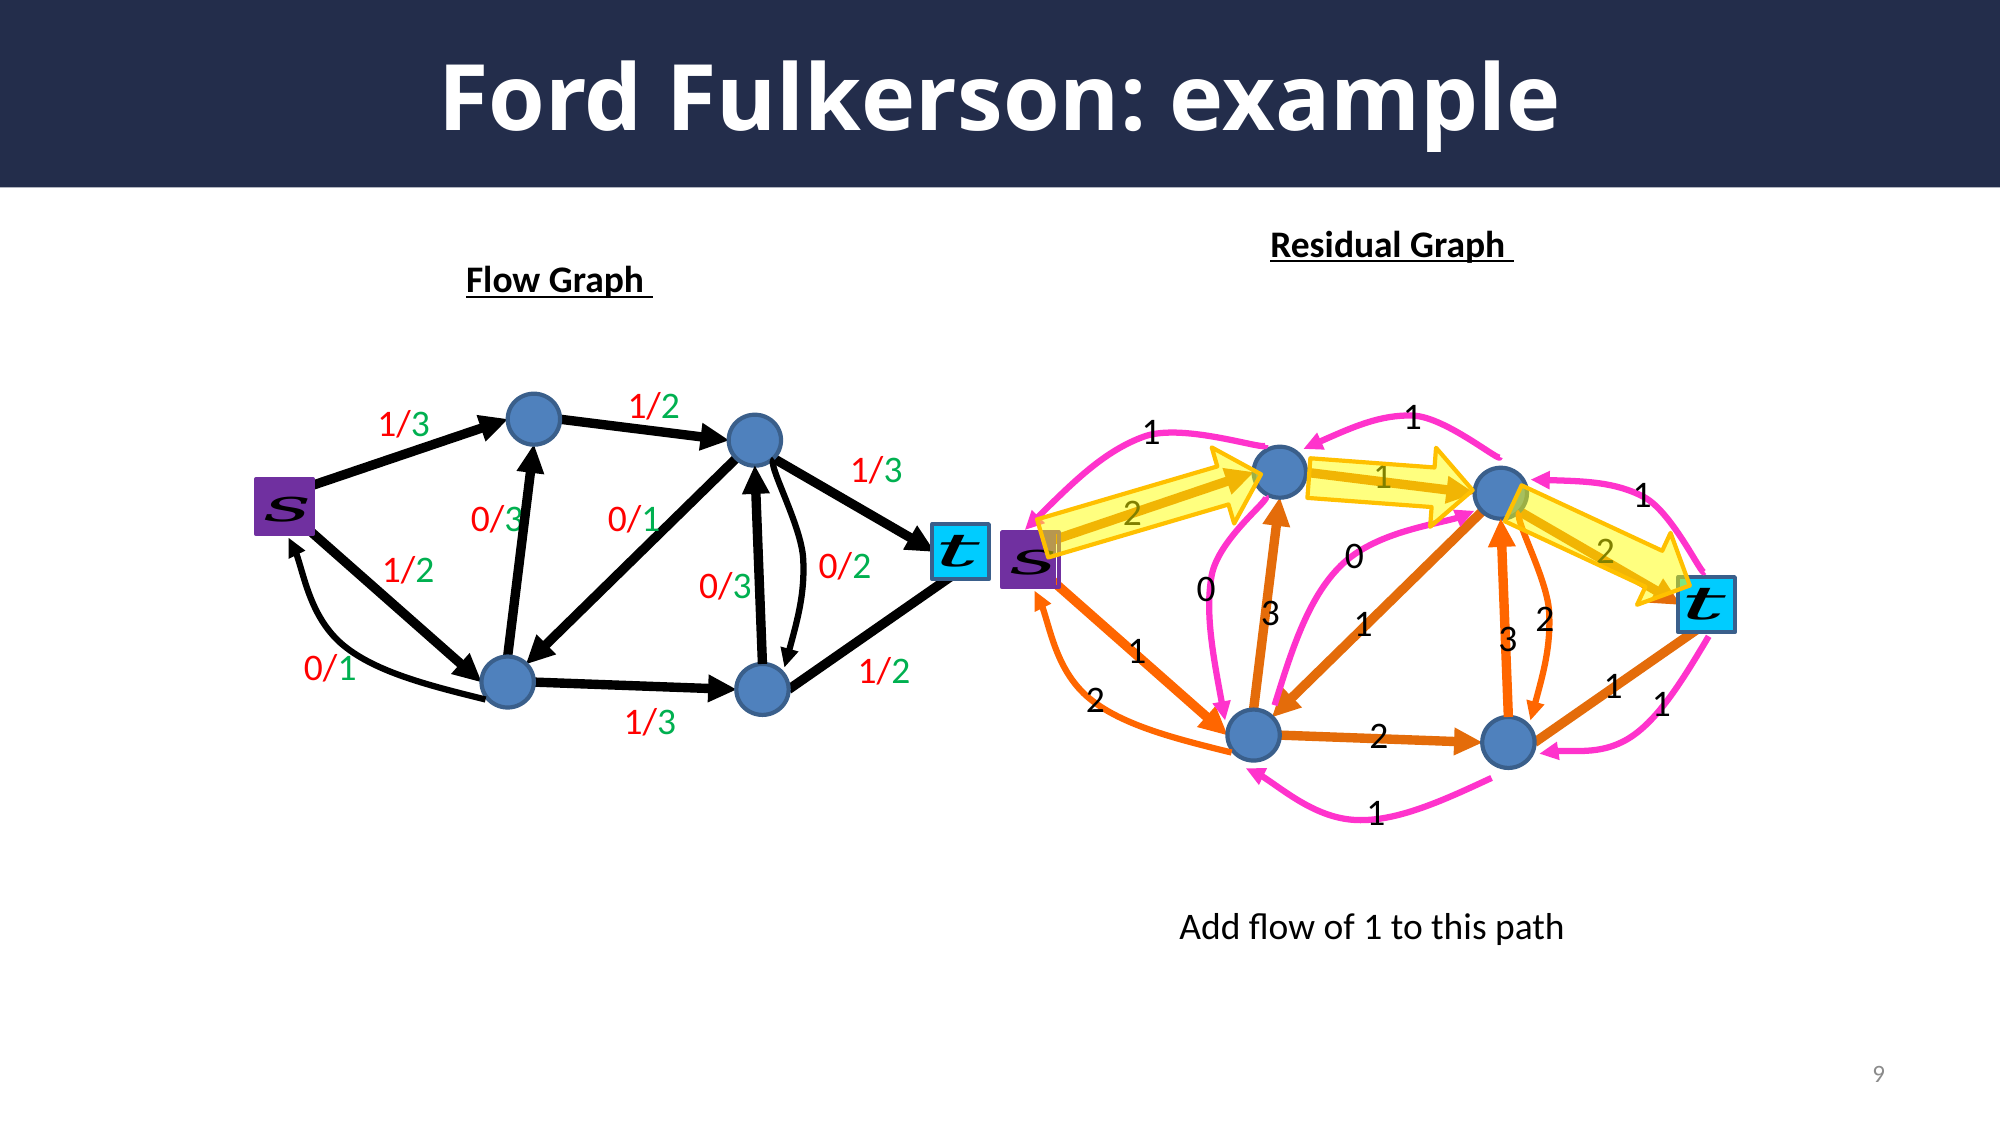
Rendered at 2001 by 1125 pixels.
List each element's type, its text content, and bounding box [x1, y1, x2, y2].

text_box 1 [1351, 780, 1401, 841]
text_box Add flow of 1 to this path [1164, 894, 1581, 955]
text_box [1003, 442, 1733, 769]
title Ford Fulkerson: example [99, 24, 1900, 163]
slide_number 9 [1433, 1042, 1900, 1103]
text_box 1 [1126, 399, 1176, 441]
text_box 1 [1388, 384, 1437, 441]
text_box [257, 373, 988, 751]
text_box [1251, 775, 1493, 822]
text_box [1310, 415, 1388, 441]
text_box [1437, 419, 1477, 441]
text_box [1176, 430, 1247, 441]
